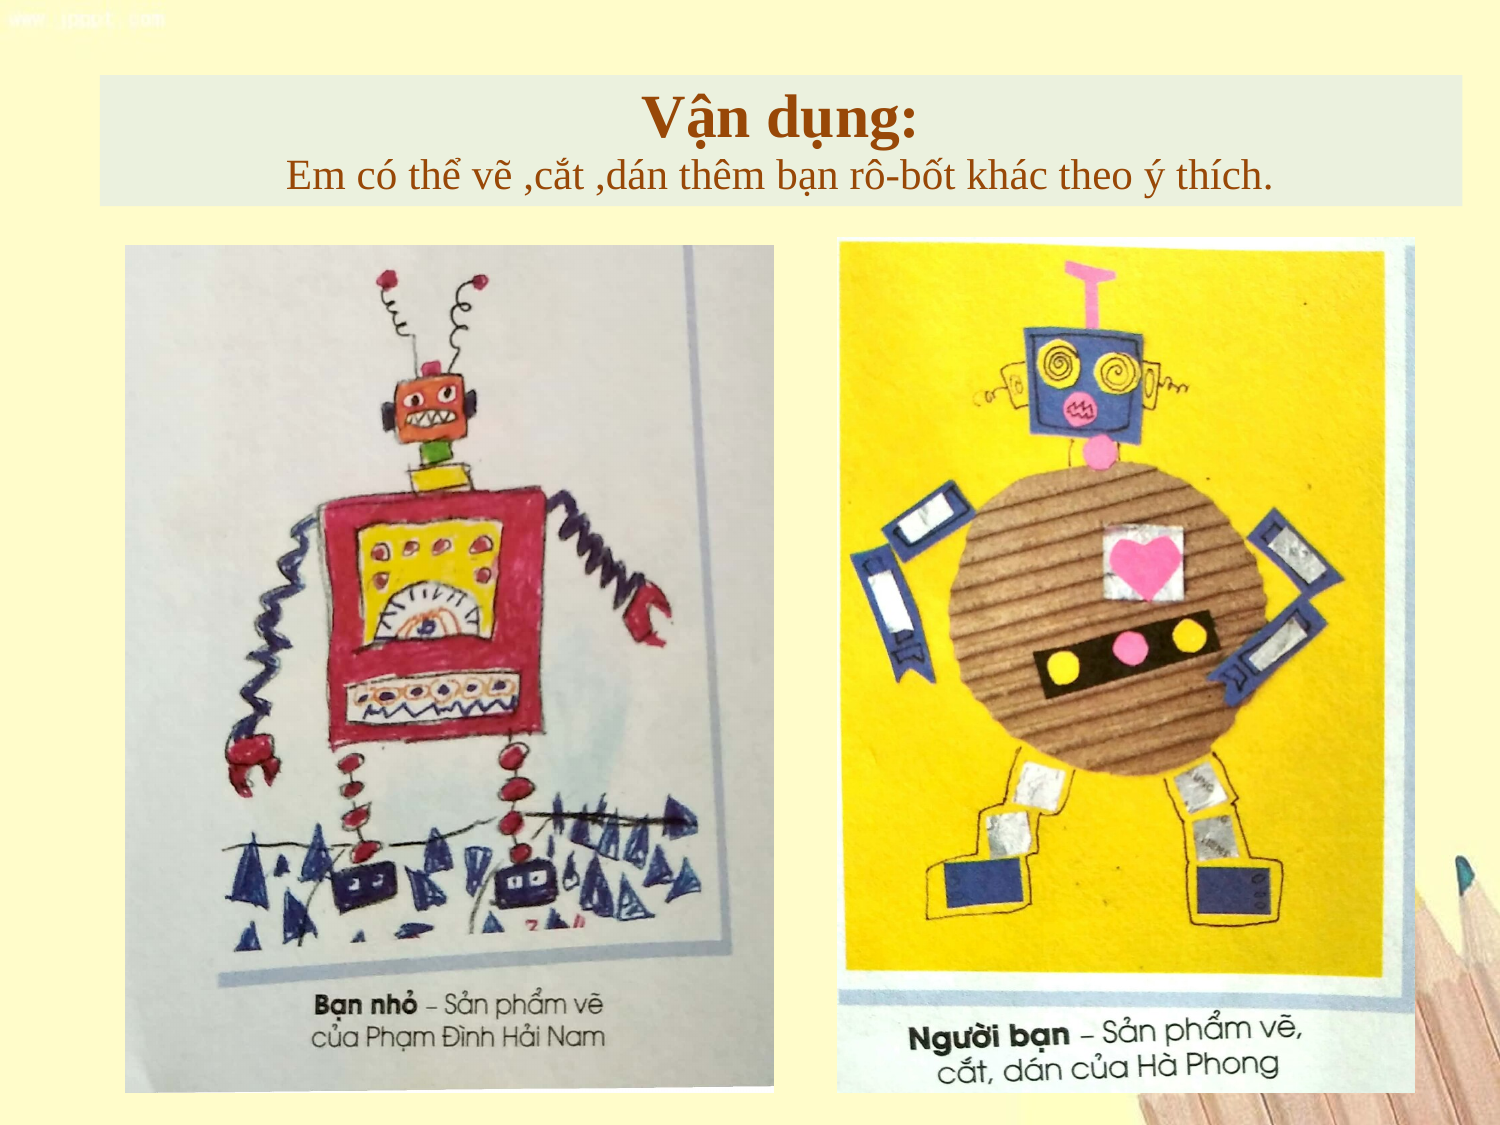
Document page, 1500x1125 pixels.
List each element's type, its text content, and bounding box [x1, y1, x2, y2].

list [124, 244, 774, 1094]
title Vận dụng: Em có thể vẽ ,cắt ,dán thêm bạn rô-bốt khác theo ý thích. [99, 75, 1463, 207]
picture [837, 237, 1415, 1094]
